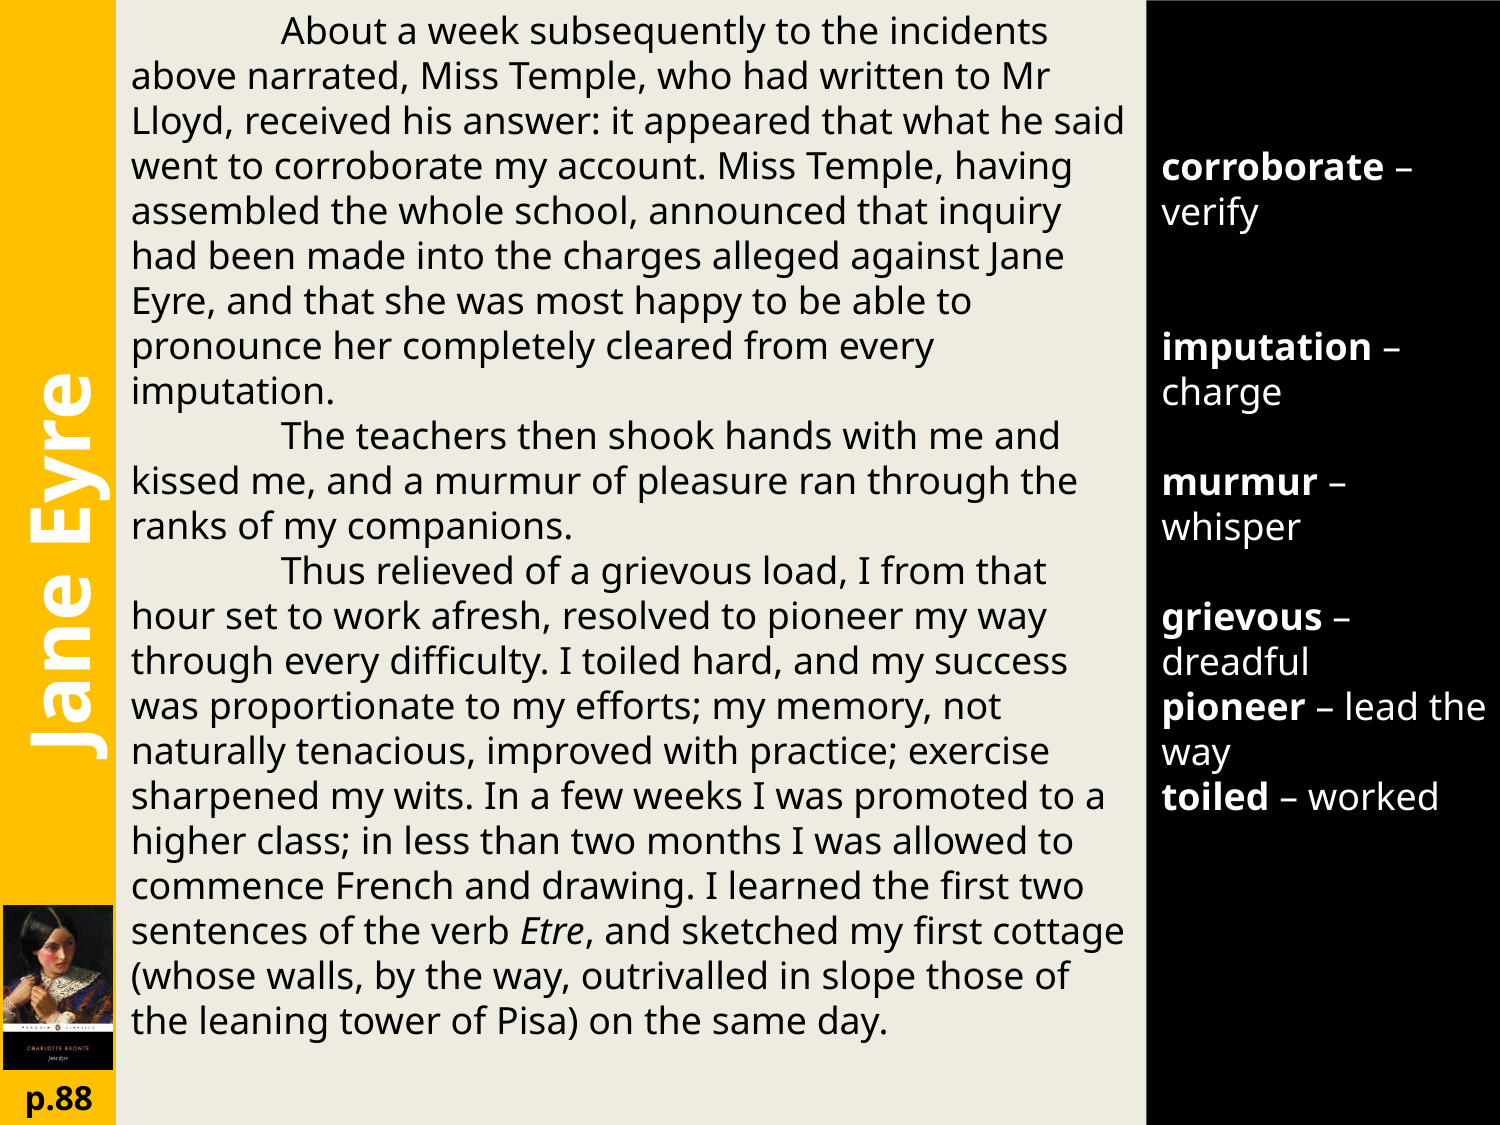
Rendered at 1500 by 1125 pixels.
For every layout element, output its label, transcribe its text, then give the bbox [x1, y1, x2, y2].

text_box p.88 [0, 1069, 148, 1125]
picture [3, 905, 114, 1070]
text_box corroborate – verify imputation – charge murmur – whisper grievous – dreadful pioneer – lead the way toiled – worked [1146, 0, 1500, 1125]
text_box About a week subsequently to the incidents above narrated, Miss Temple, who had written to Mr Lloyd, received his answer: it appeared that what he said went to corroborate my account. Miss Temple, having assembled the whole school, announced that inquiry had been made into the charges alleged against Jane Eyre, and that she was most happy to be able to pronounce her completely cleared from every imputation. The teachers then shook hands with me and kissed me, and a murmur of pleasure ran through the ranks of my companions. Thus relieved of a grievous load, I from that hour set to work afresh, resolved to pioneer my way through every difficulty. I toiled hard, and my success was proportionate to my efforts; my memory, not naturally tenacious, improved with practice; exercise sharpened my wits. In a few weeks I was promoted to a higher class; in less than two months I was allowed to commence French and drawing. I learned the first two sentences of the verb Etre, and sketched my first cottage (whose walls, by the way, outrivalled in slope those of the leaning tower of Pisa) on the same day. [116, 0, 1147, 1050]
text_box Jane Eyre [0, 0, 115, 906]
